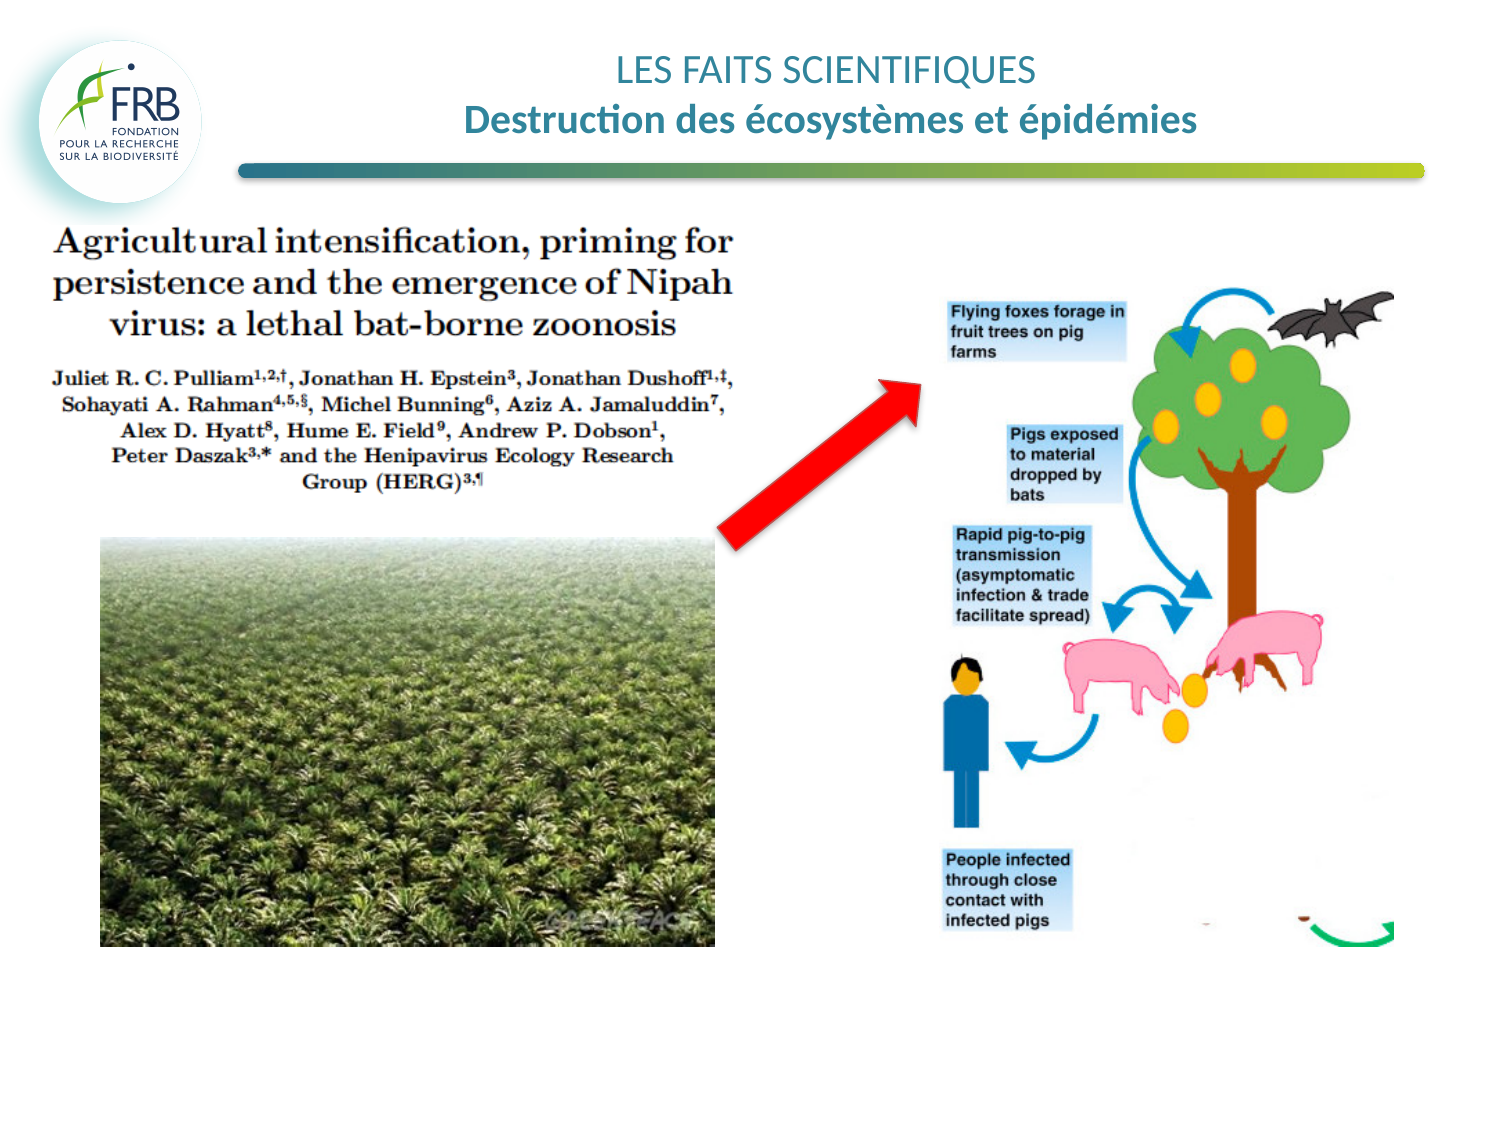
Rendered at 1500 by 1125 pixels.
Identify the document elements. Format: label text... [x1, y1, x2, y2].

text_box [716, 379, 922, 552]
picture [0, 24, 753, 498]
text_box LES FAITS SCIENTIFIQUES Destruction des écosystèmes et épidémies [227, 37, 1435, 146]
picture [938, 286, 1394, 947]
picture [100, 537, 715, 947]
